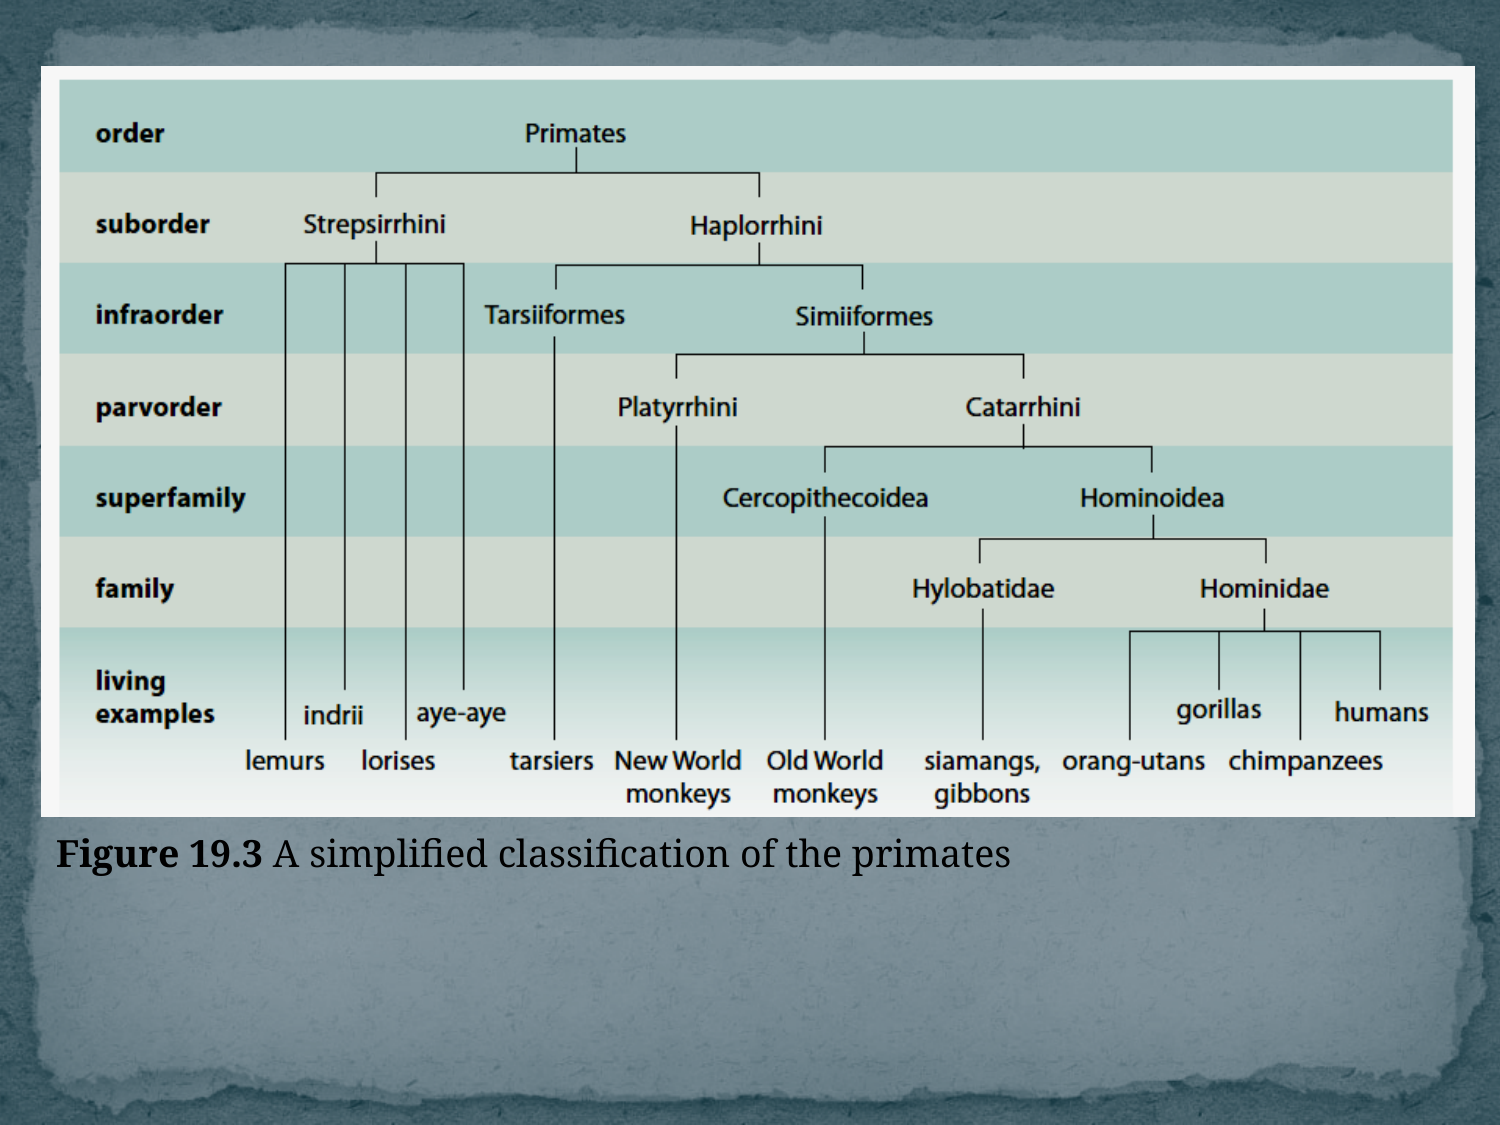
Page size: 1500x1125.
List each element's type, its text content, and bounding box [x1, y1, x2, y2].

picture [41, 66, 1475, 817]
text_box Figure 19.3 A simplified classification of the primates [41, 824, 1128, 882]
